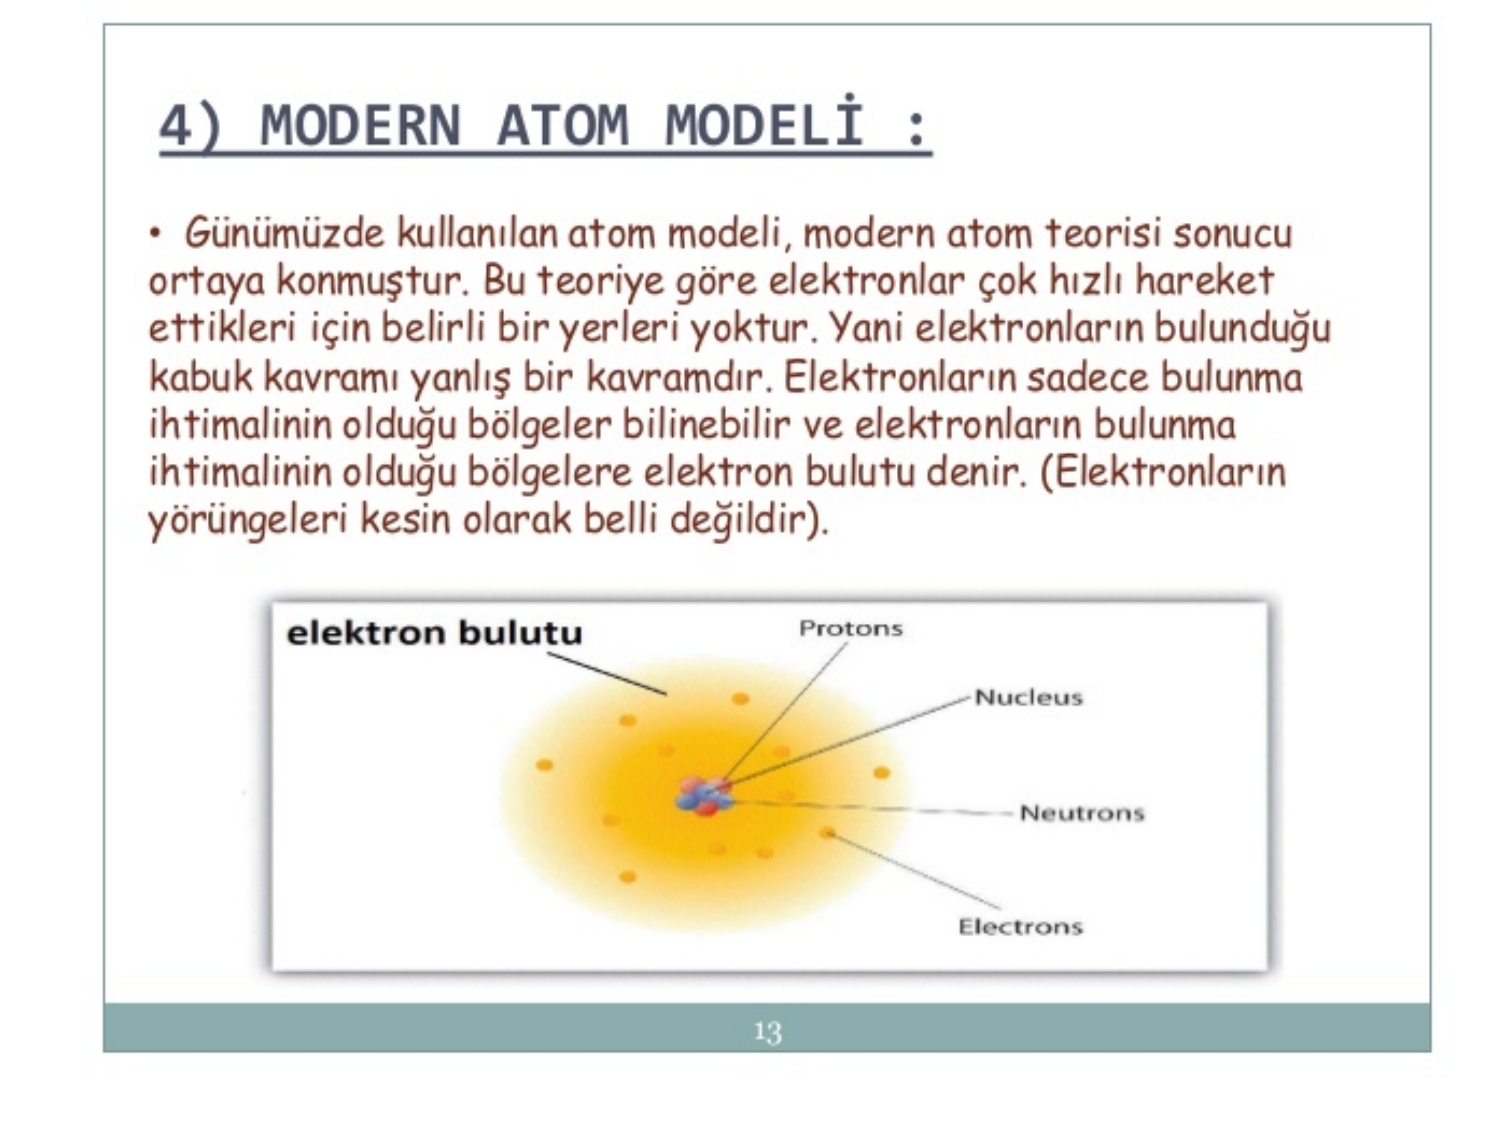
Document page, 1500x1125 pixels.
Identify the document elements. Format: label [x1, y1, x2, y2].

picture [81, 0, 1456, 1079]
